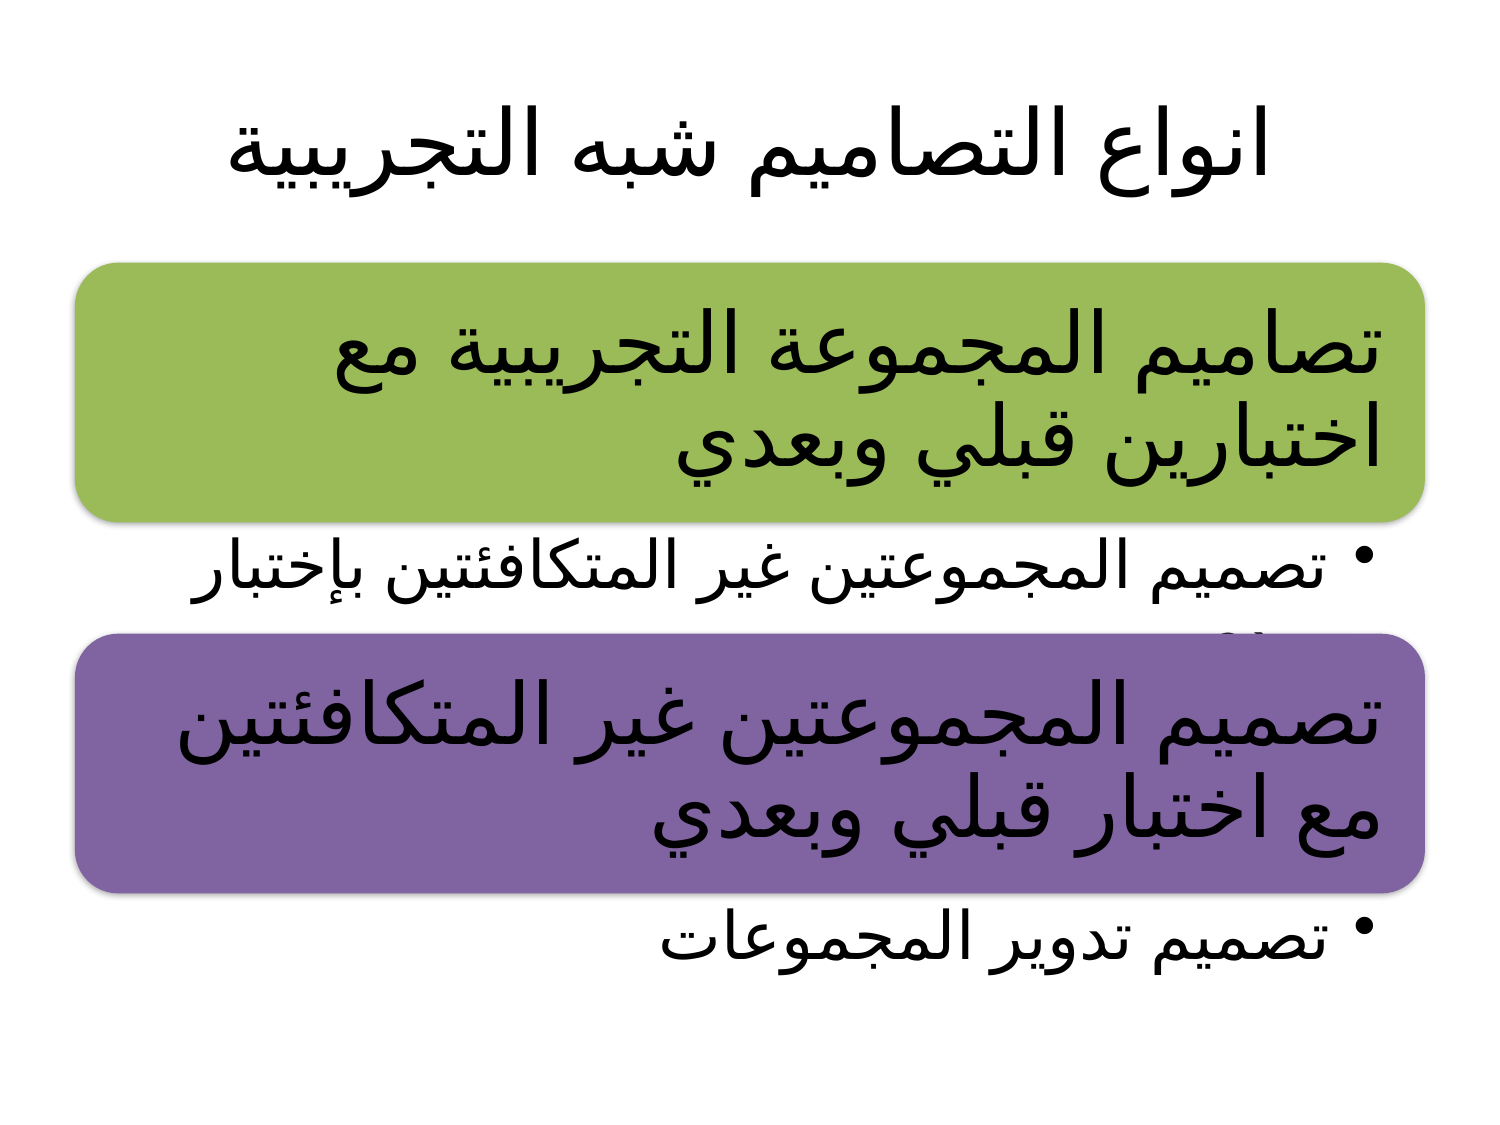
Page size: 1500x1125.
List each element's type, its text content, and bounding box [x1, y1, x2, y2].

title انواع التصاميم شبه التجريبية [75, 45, 1425, 233]
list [74, 262, 1426, 1006]
